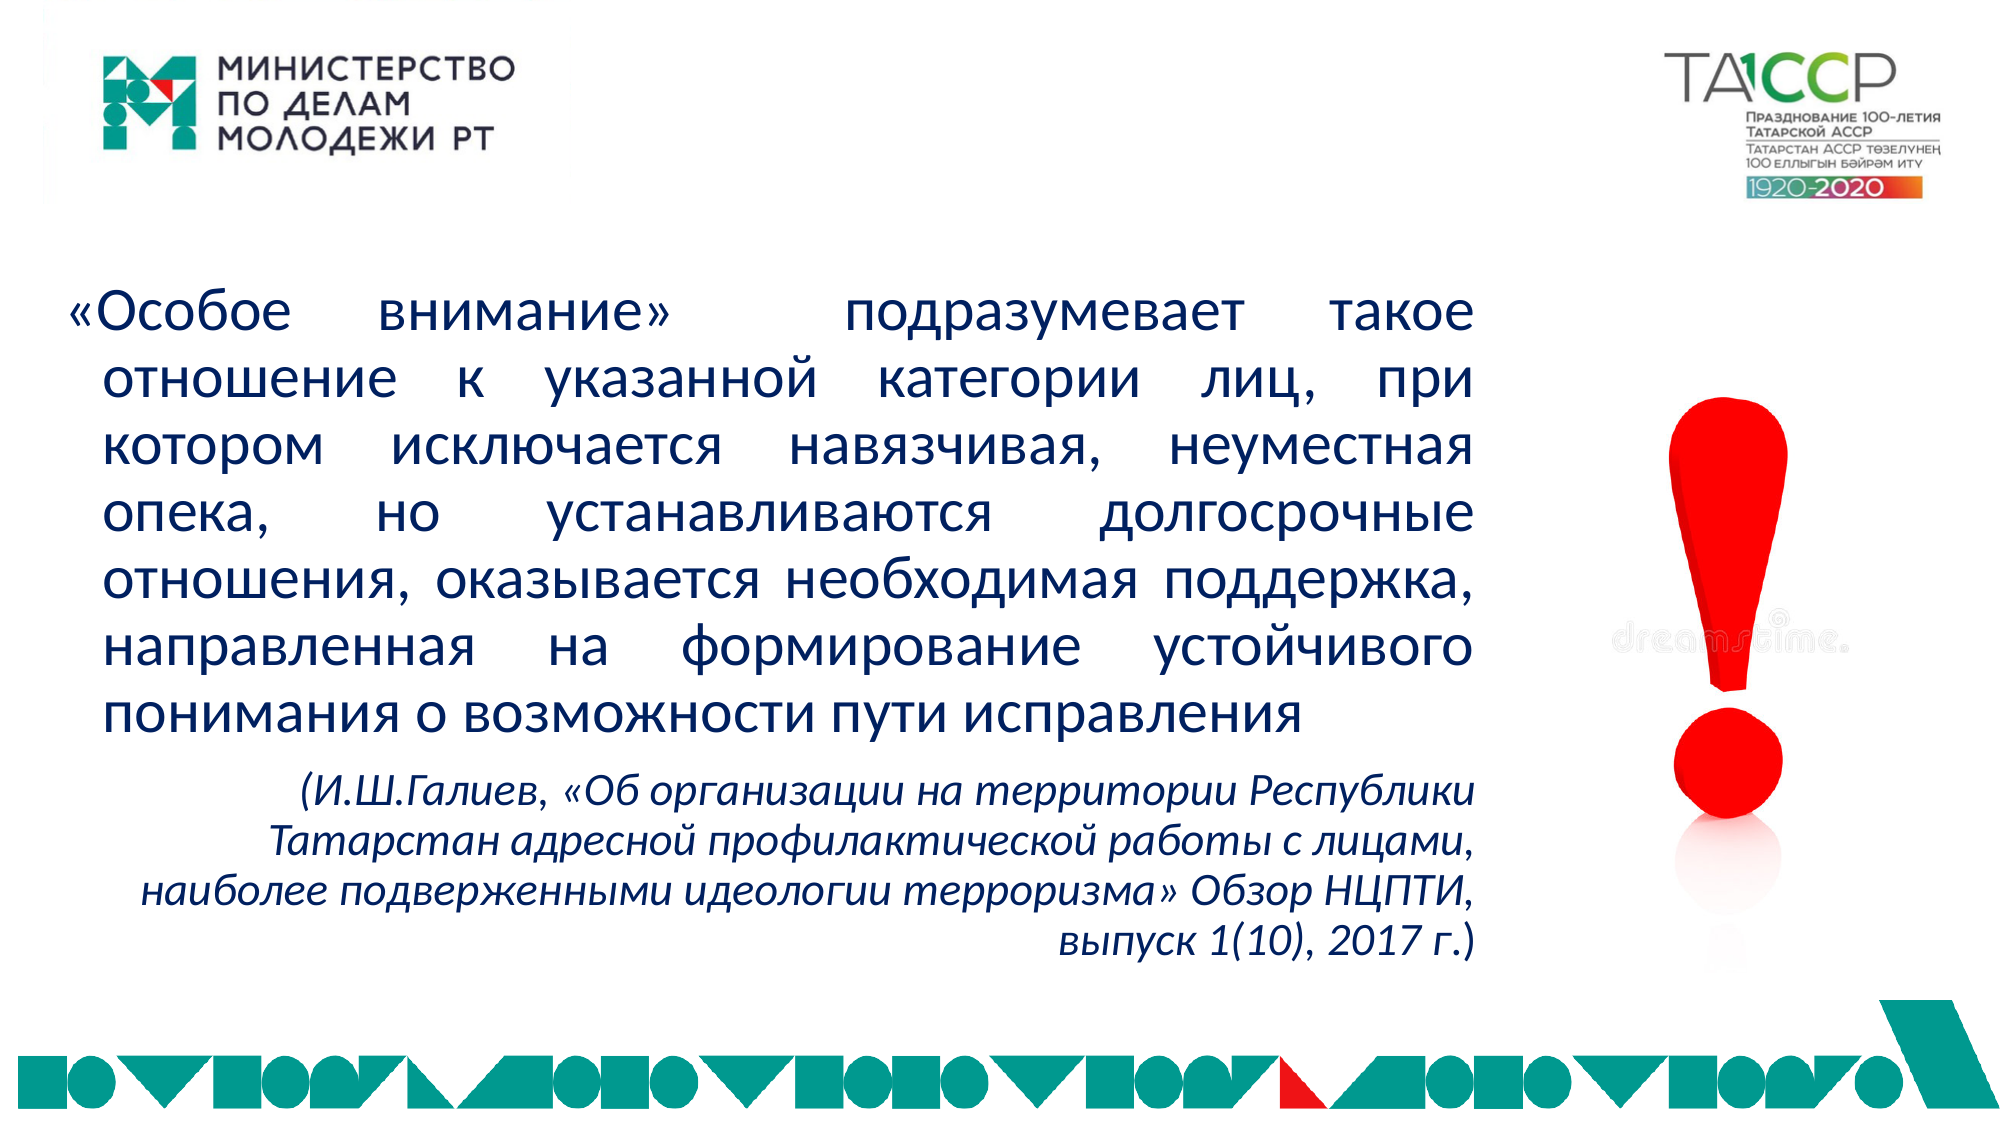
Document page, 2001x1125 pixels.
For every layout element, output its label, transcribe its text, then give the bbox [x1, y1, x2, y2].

picture [43, 0, 571, 204]
text_box [18, 1000, 2000, 1109]
picture [1501, 287, 1959, 973]
list «Особое внимание» подразумевает такое отношение к указанной категории лиц, при котором исключается навязчивая, неуместная опека, но устанавливаются долгосрочные отношения, оказывается необходимая поддержка, направленная на формирование устойчивого понимания о возможности пути исправления (И.Ш.Галиев, «Об организации на территории Республики Татарстан адресной профилактической работы с лицами, наиболее подверженными идеологии терроризма» Обзор НЦПТИ, выпуск 1(10), 2017 г.) [49, 269, 1492, 984]
picture [1652, 50, 1952, 204]
